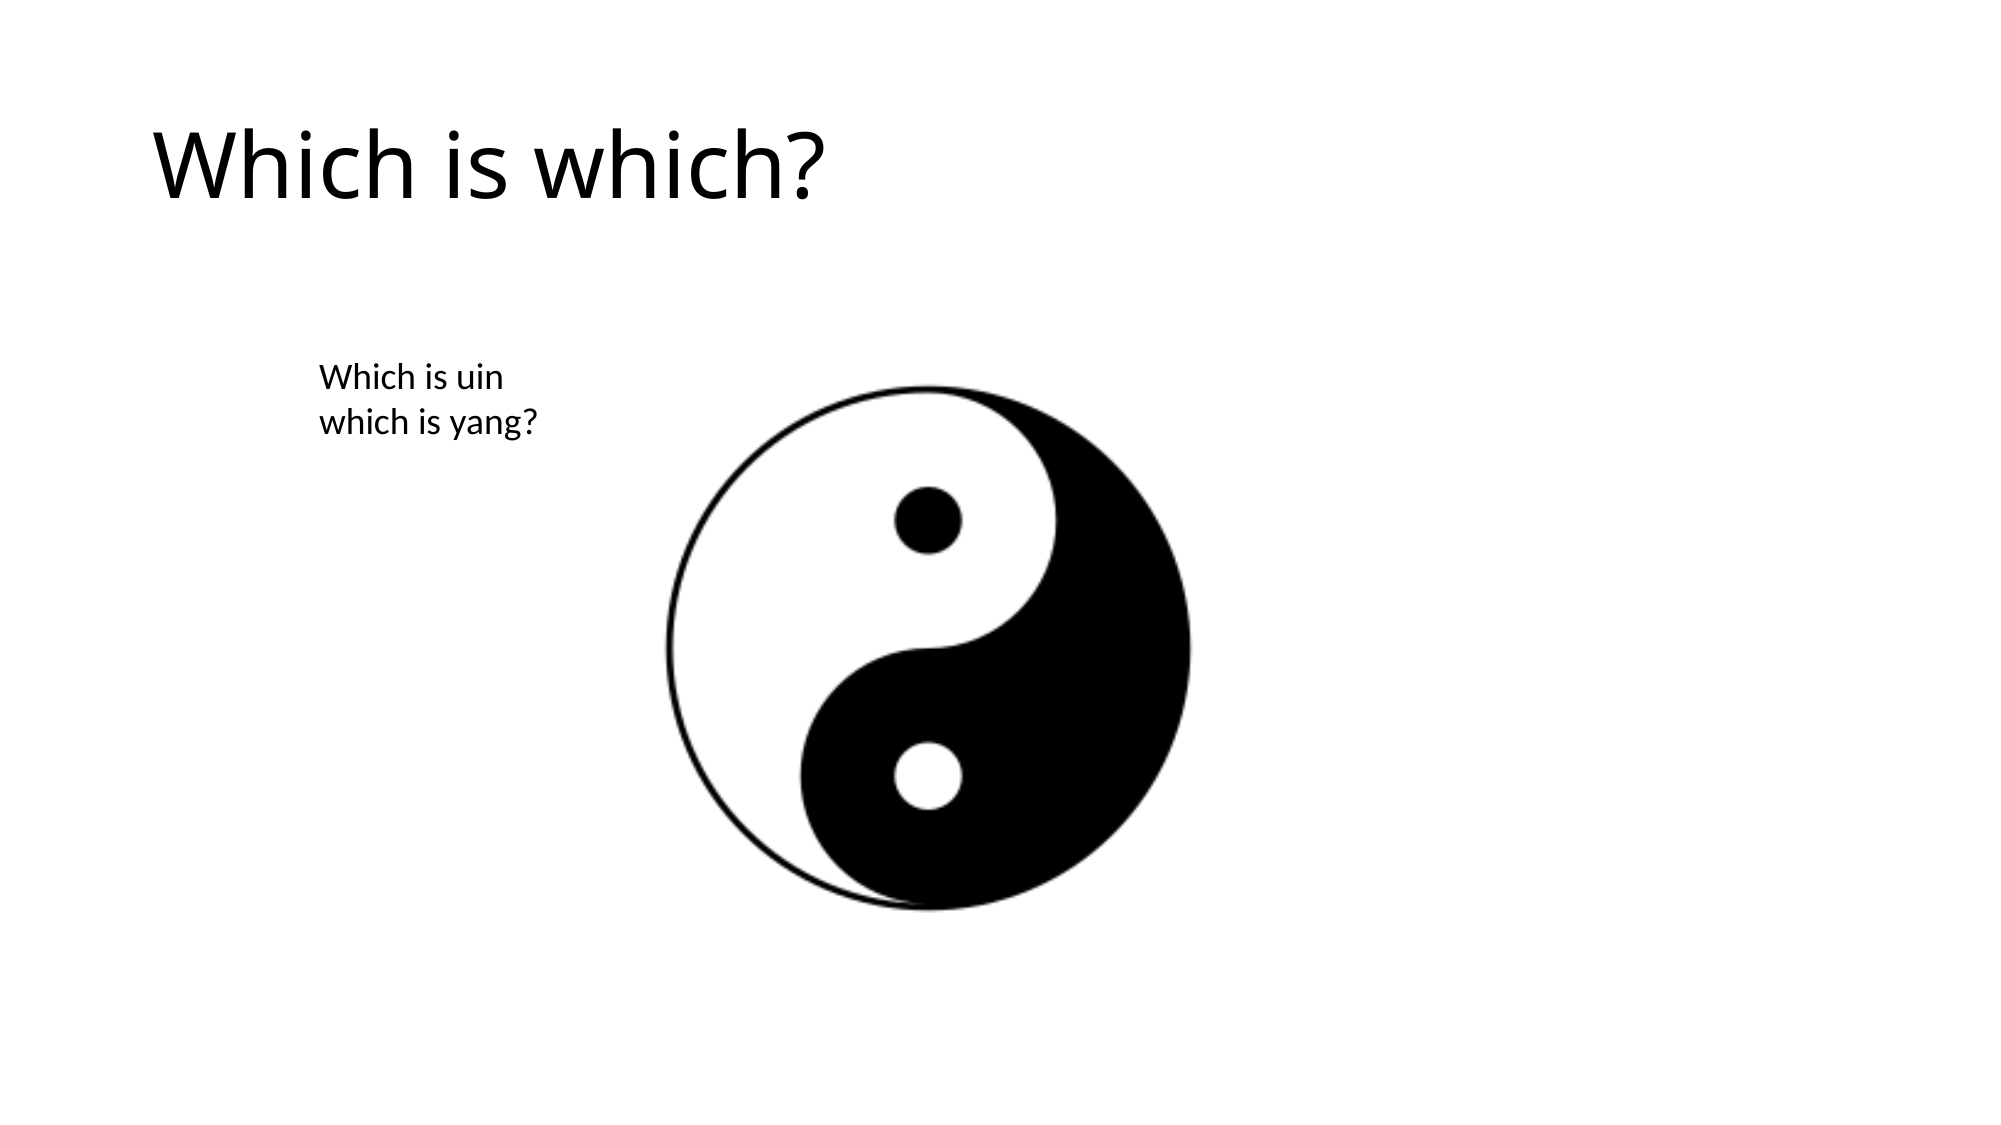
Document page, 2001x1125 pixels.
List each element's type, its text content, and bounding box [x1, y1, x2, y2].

text_box Which is uin which is yang? [304, 345, 555, 450]
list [660, 380, 1198, 918]
title Which is which? [137, 59, 1863, 278]
